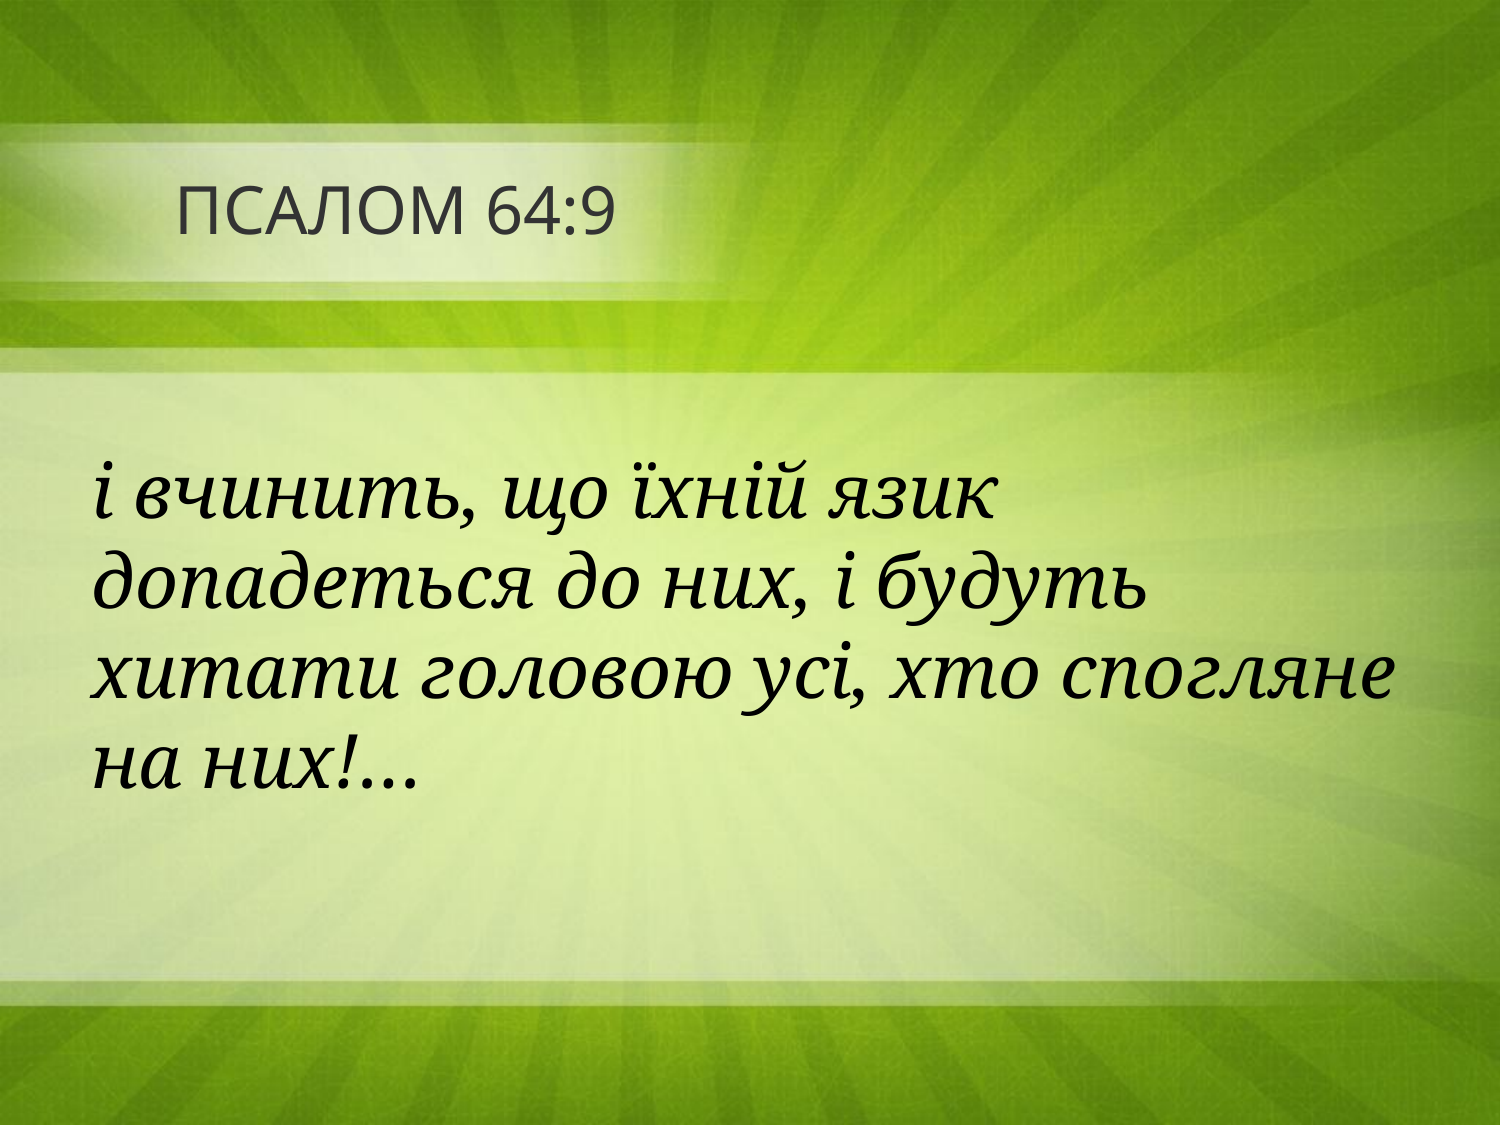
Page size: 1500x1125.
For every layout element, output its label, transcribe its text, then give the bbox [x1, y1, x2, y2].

picture [0, 0, 1500, 1125]
title ПСАЛОМ 64:9 [159, 172, 691, 256]
text_box і вчинить, що їхній язик допадеться до них, і будуть хитати головою усі, хто спогляне на них!… [76, 420, 1447, 811]
